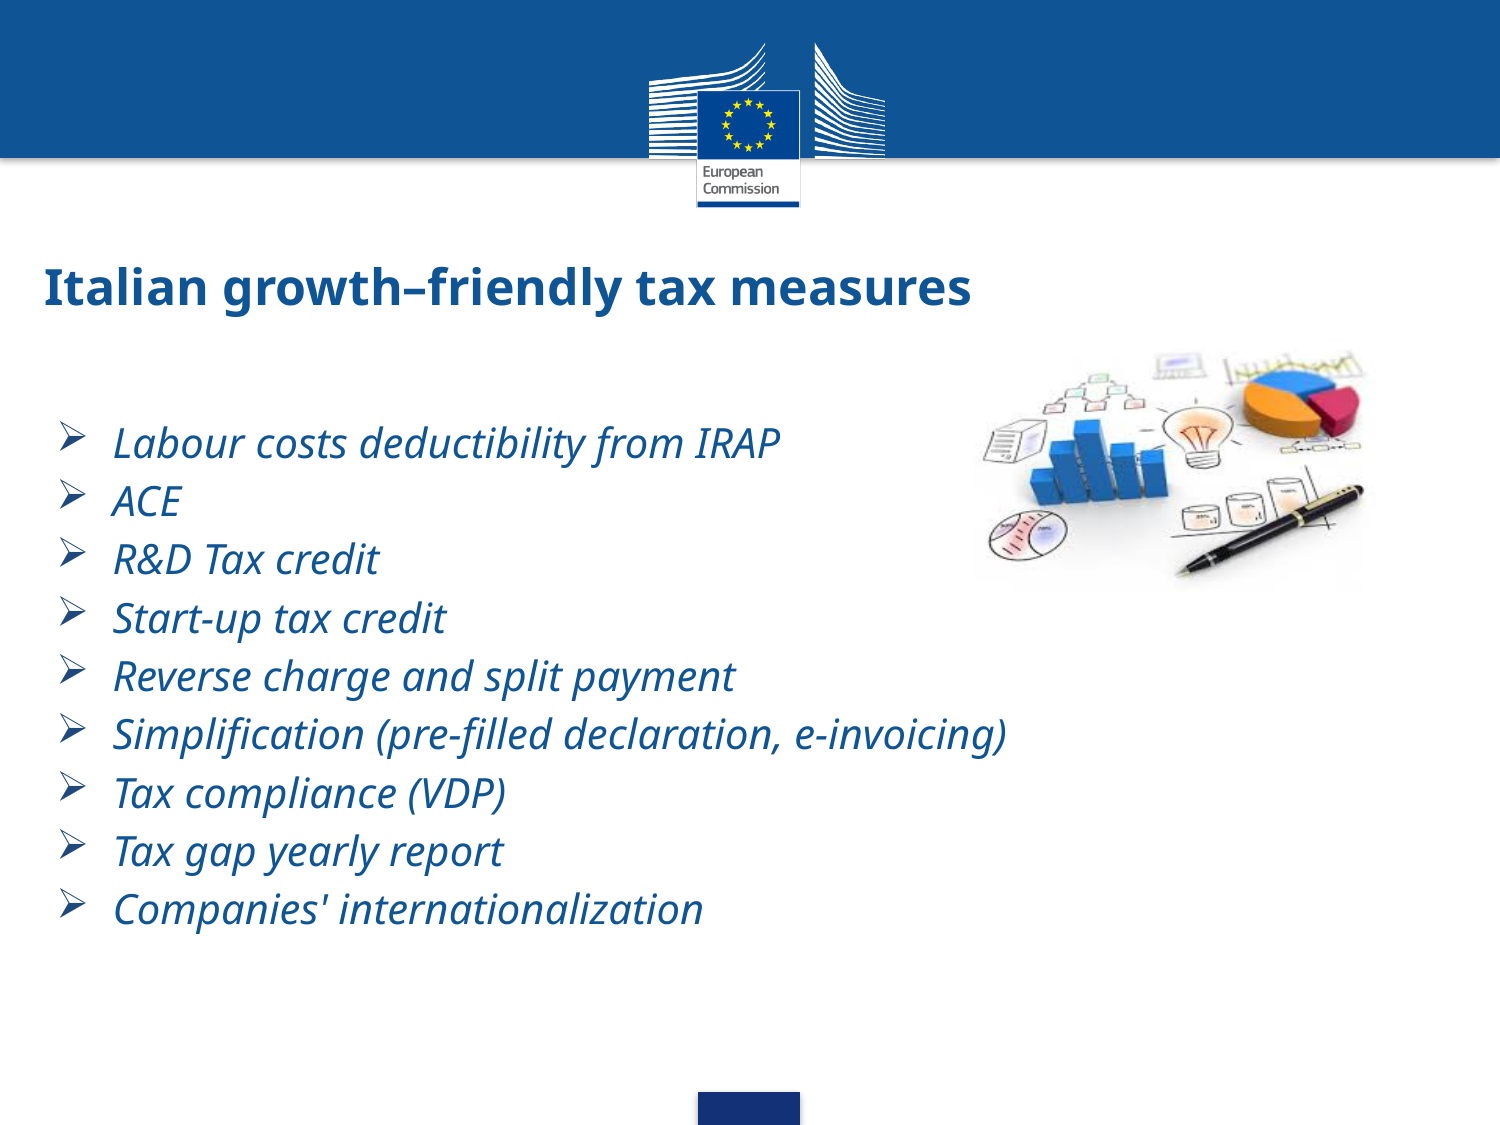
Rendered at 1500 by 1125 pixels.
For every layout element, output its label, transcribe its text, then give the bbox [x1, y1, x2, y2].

picture [974, 338, 1386, 592]
title Italian growth–friendly tax measures [29, 208, 1263, 362]
picture [649, 42, 885, 208]
list Labour costs deductibility from IRAP ACE R&D Tax credit Start-up tax credit Reverse charge and split payment Simplification (pre-filled declaration, e-invoicing) Tax compliance (VDP) Tax gap yearly report Companies' internationalization [41, 408, 1468, 1047]
